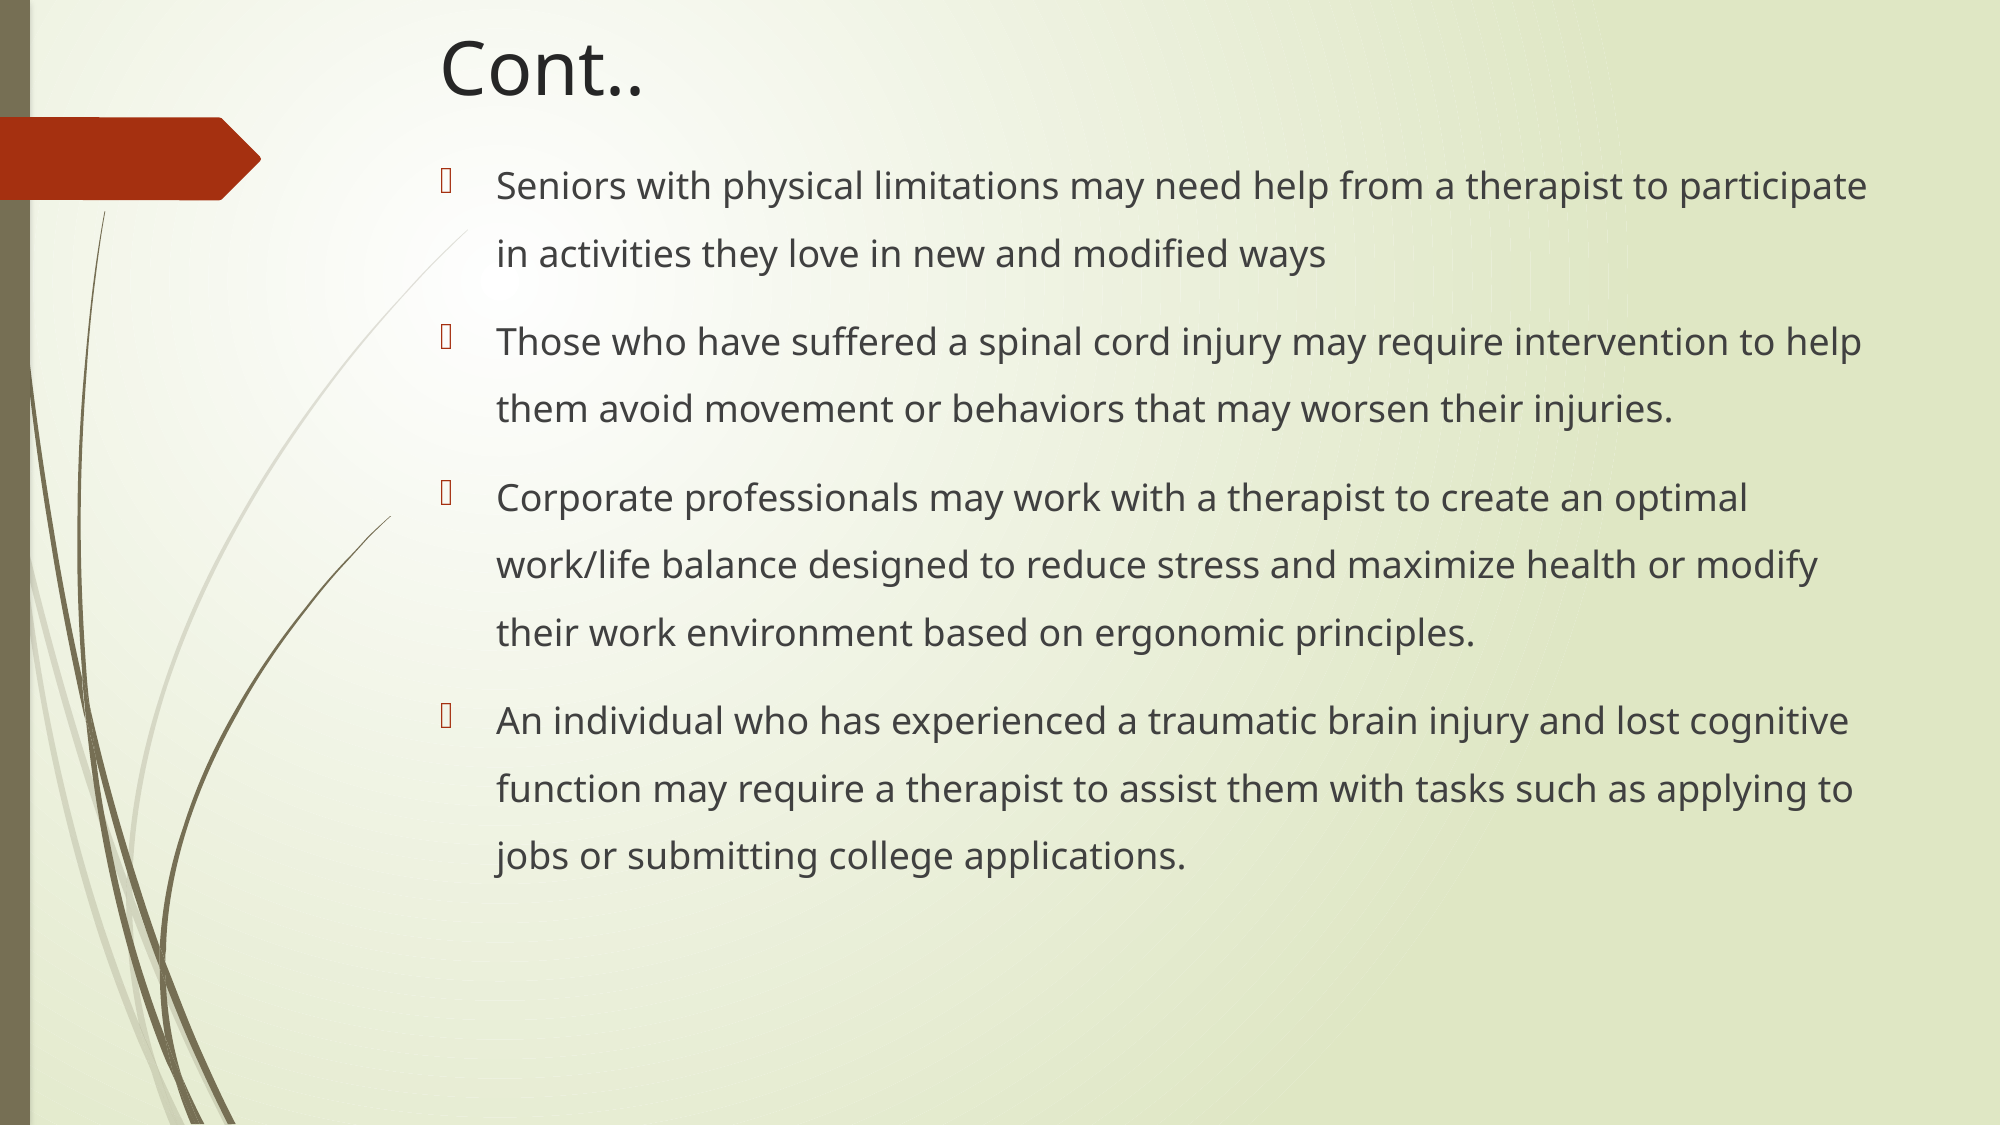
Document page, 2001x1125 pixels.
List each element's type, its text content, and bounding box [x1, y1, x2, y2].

list Seniors with physical limitations may need help from a therapist to participate in activities they love in new and modified ways Those who have suffered a spinal cord injury may require intervention to help them avoid movement or behaviors that may worsen their injuries. Corporate professionals may work with a therapist to create an optimal work/life balance designed to reduce stress and maximize health or modify their work environment based on ergonomic principles. An individual who has experienced a traumatic brain injury and lost cognitive function may require a therapist to assist them with tasks such as applying to jobs or submitting college applications. [424, 132, 1888, 970]
title Cont.. [424, 13, 1887, 132]
